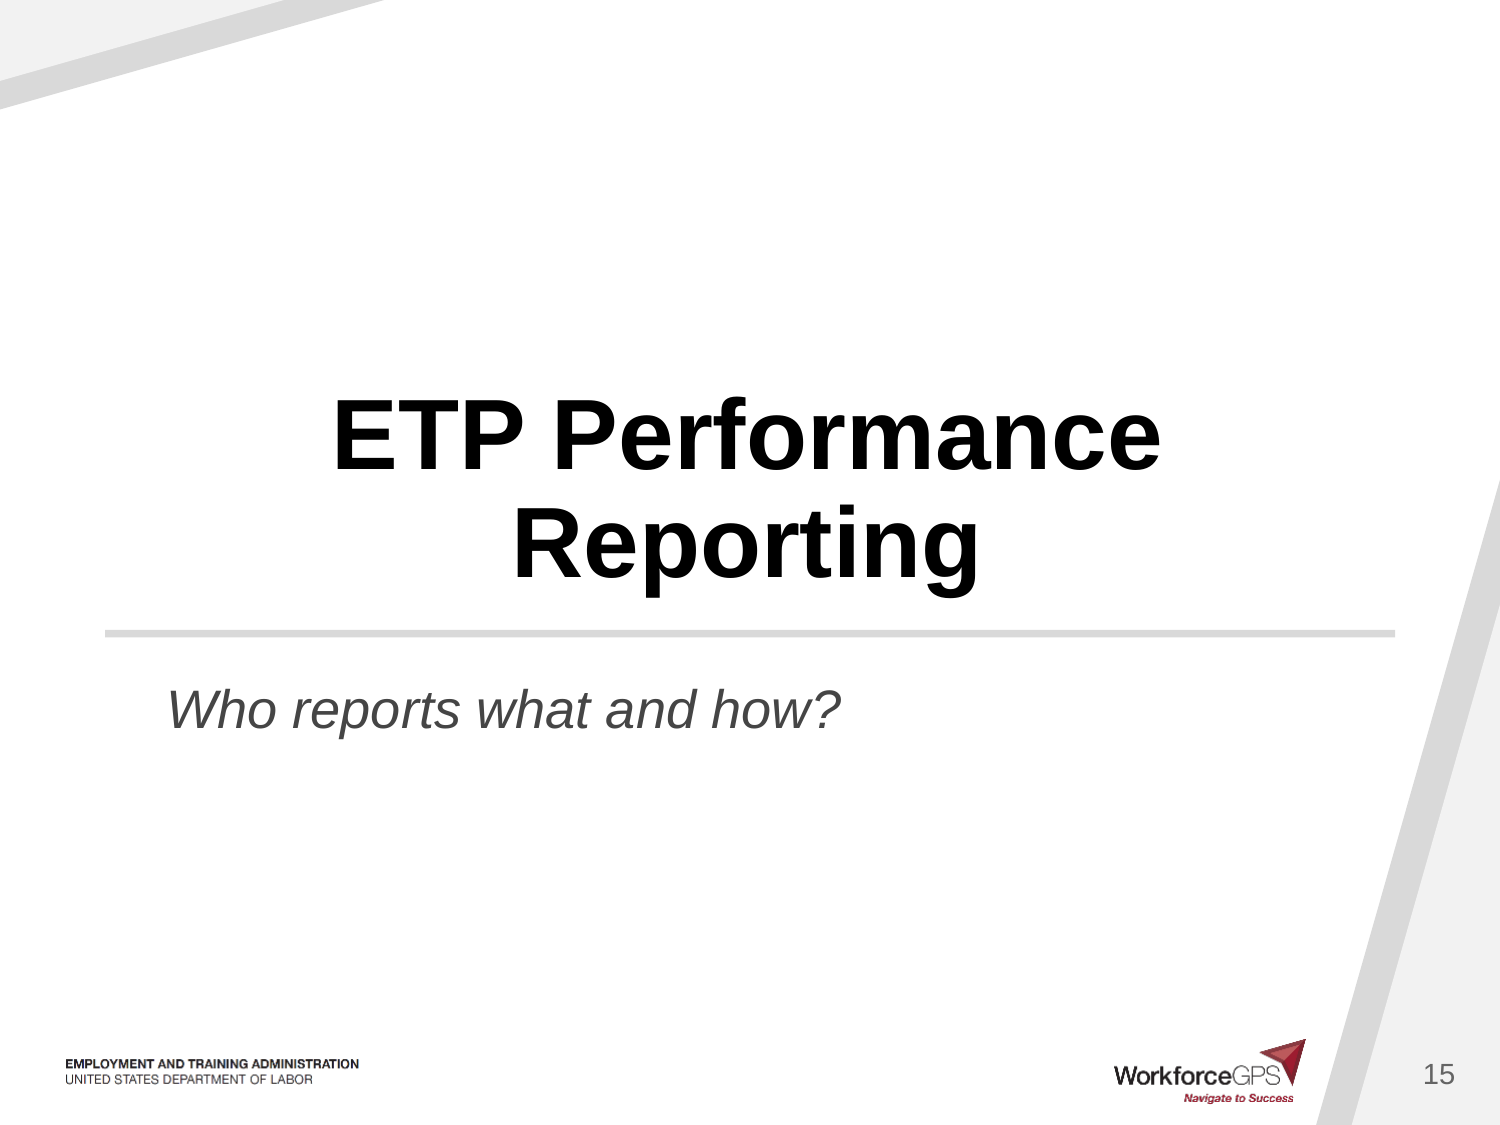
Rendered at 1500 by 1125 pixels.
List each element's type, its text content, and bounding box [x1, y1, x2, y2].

title ETP Performance Reporting [102, 138, 1393, 607]
list Who reports what and how? [151, 666, 1344, 973]
picture [1112, 1038, 1308, 1105]
picture [59, 1053, 370, 1092]
slide_number 15 [1260, 1042, 1471, 1103]
